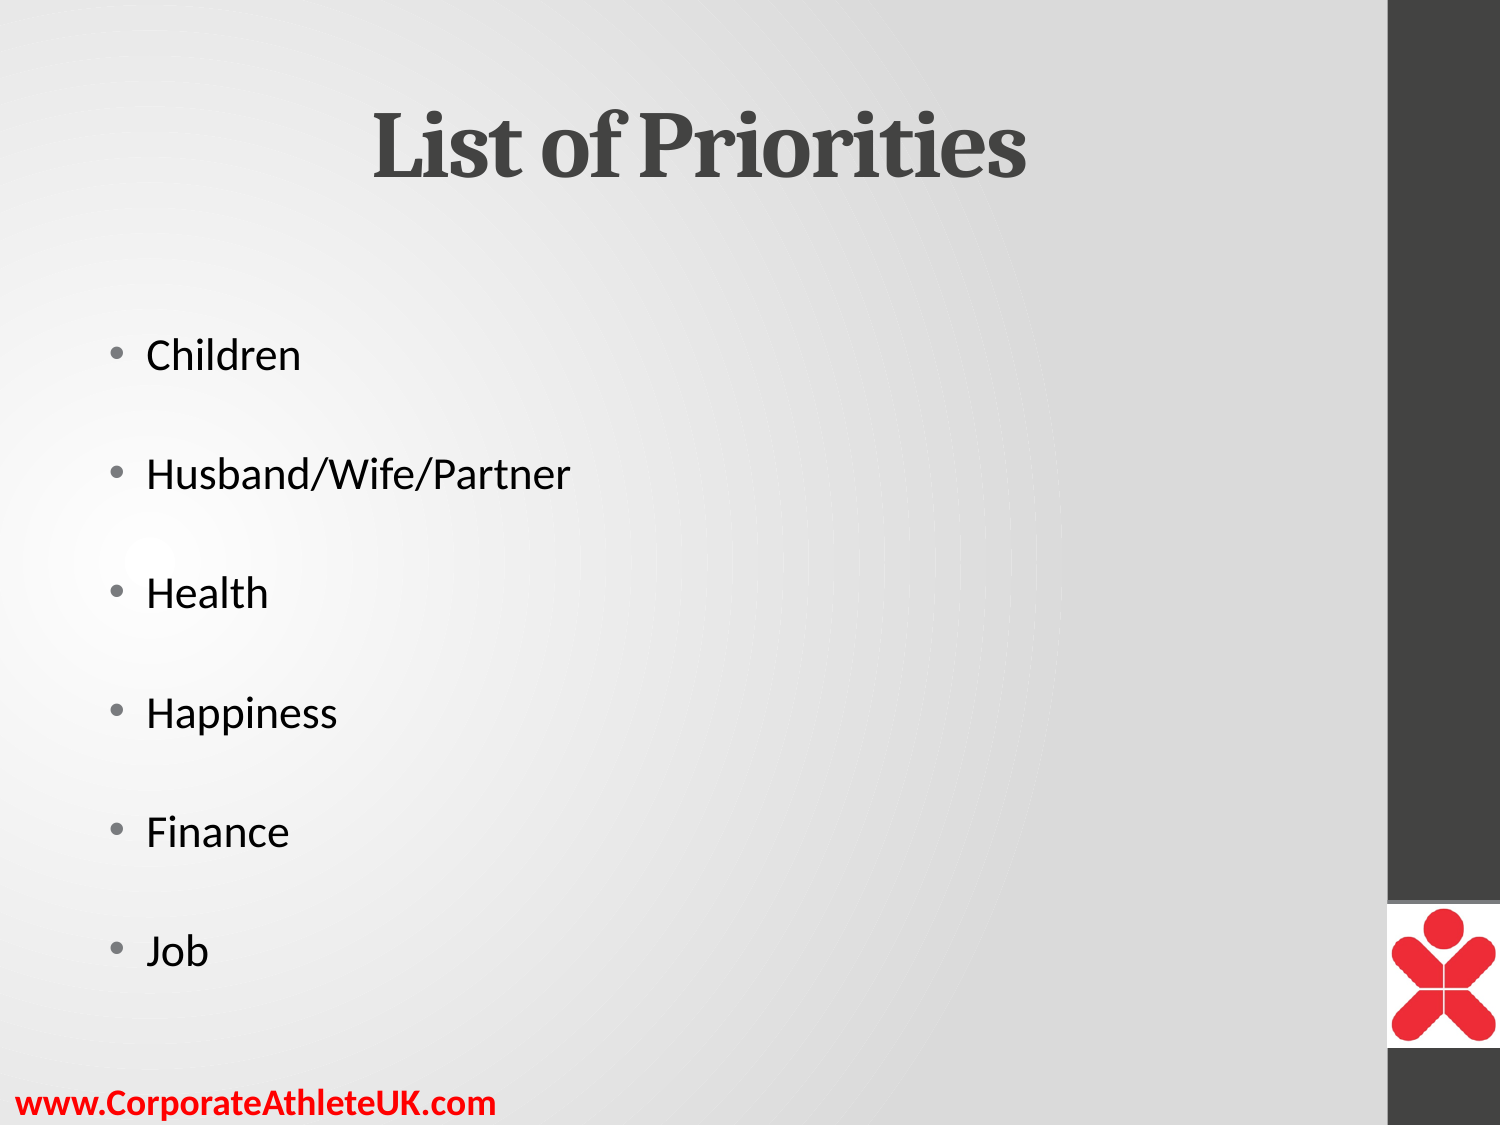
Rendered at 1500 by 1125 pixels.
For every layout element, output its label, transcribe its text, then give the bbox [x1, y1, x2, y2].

title List of Priorities [75, 45, 1325, 233]
picture [1387, 904, 1500, 1048]
list Children Husband/Wife/Partner Health Happiness Finance Job [74, 262, 1326, 1051]
